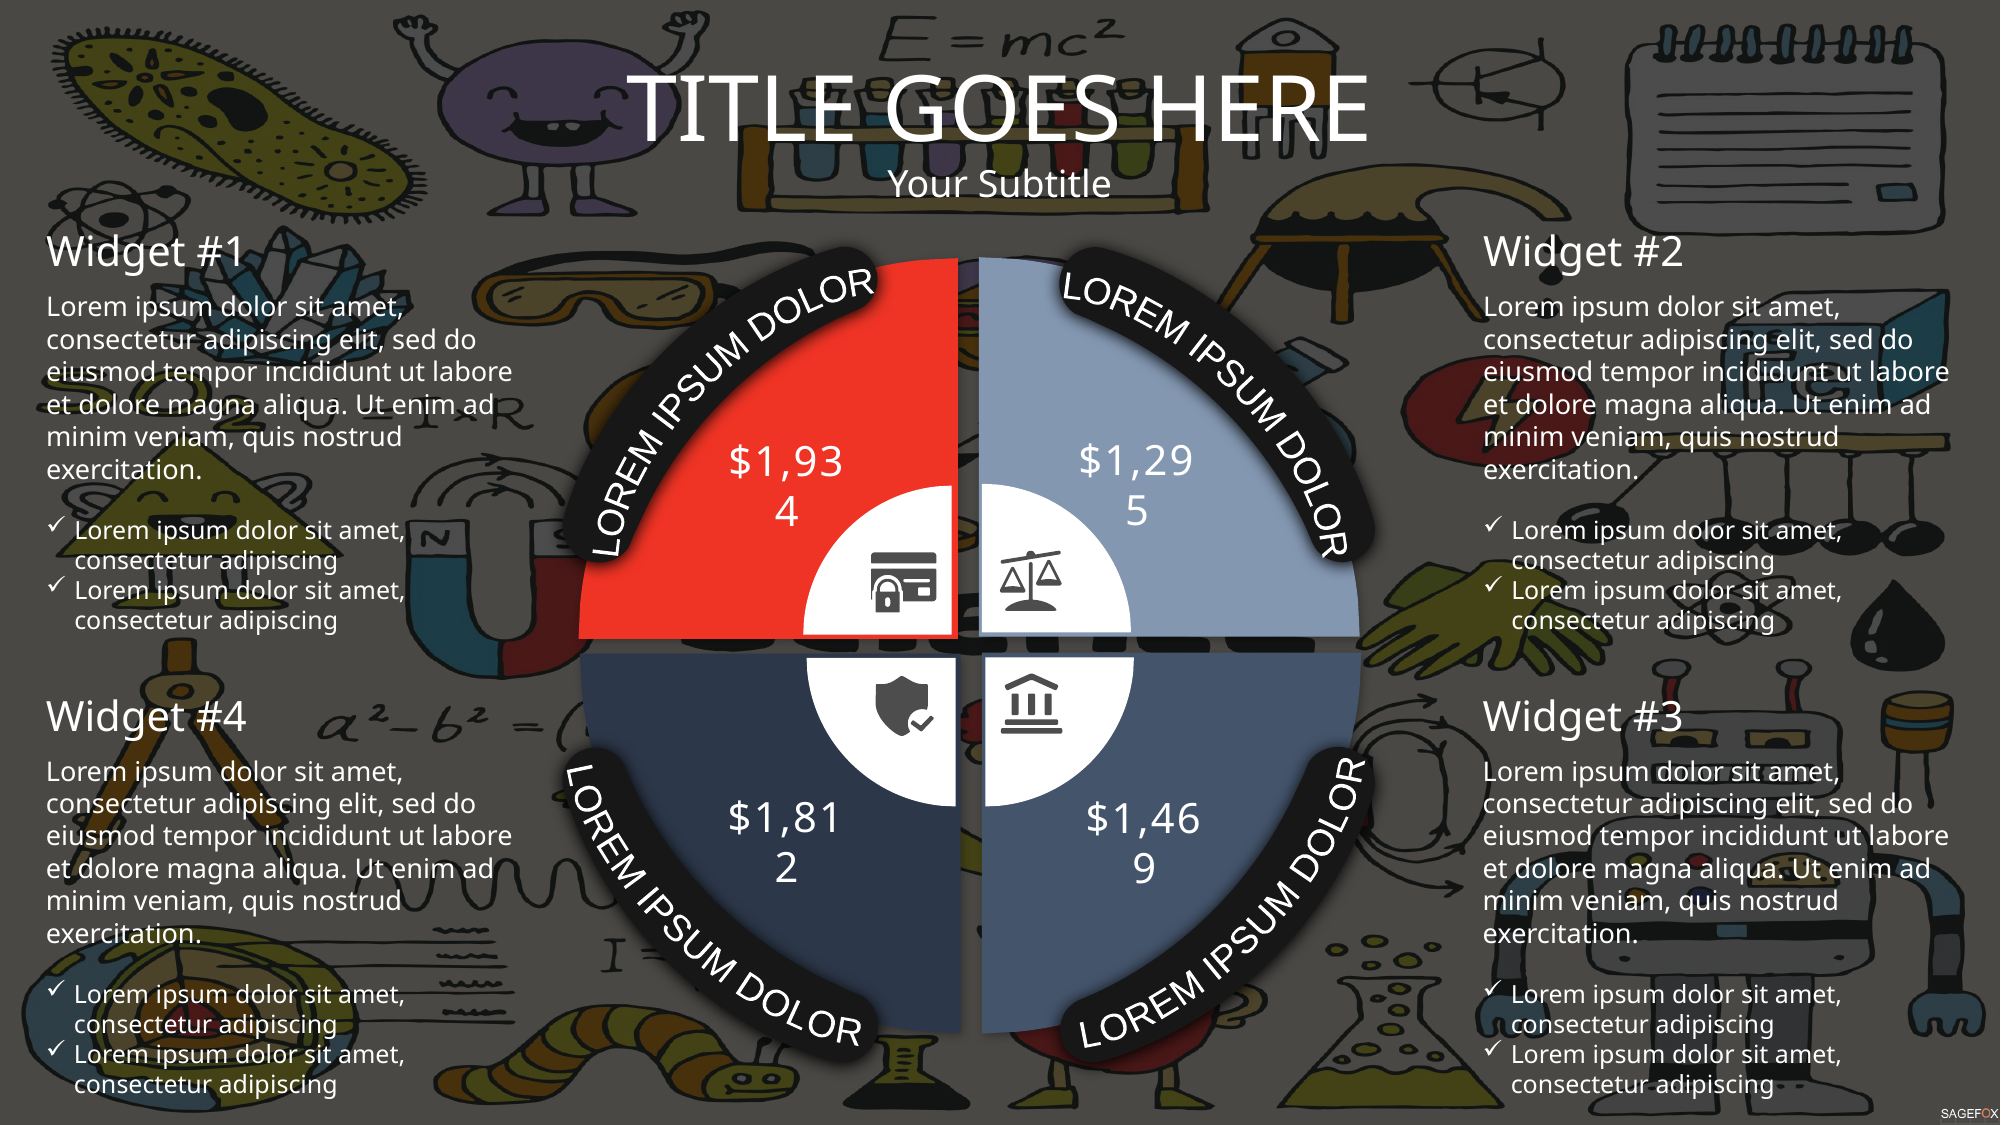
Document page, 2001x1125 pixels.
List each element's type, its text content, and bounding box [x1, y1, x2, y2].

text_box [579, 653, 961, 747]
picture [0, 0, 2001, 1125]
text_box TITLE GOES HERE Your Subtitle [548, 42, 1452, 212]
text_box Widget #2 Lorem ipsum dolor sit amet, consectetur adipiscing elit, sed do eiusmod tempor incididunt ut labore et dolore magna aliqua. Ut enim ad minim veniam, quis nostrud exercitation. Lorem ipsum dolor sit amet, consectetur adipiscing Lorem ipsum dolor sit amet, consectetur adipiscing [1468, 217, 1985, 642]
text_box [1059, 645, 1375, 1086]
text_box Widget #3 Lorem ipsum dolor sit amet, consectetur adipiscing elit, sed do eiusmod tempor incididunt ut labore et dolore magna aliqua. Ut enim ad minim veniam, quis nostrud exercitation. Lorem ipsum dolor sit amet, consectetur adipiscing Lorem ipsum dolor sit amet, consectetur adipiscing [1467, 681, 1984, 1106]
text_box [887, 258, 958, 639]
text_box Widget #4 Lorem ipsum dolor sit amet, consectetur adipiscing elit, sed do eiusmod tempor incididunt ut labore et dolore magna aliqua. Ut enim ad minim veniam, quis nostrud exercitation. Lorem ipsum dolor sit amet, consectetur adipiscing Lorem ipsum dolor sit amet, consectetur adipiscing [31, 681, 547, 1106]
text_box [978, 257, 1052, 637]
text_box Widget #1 Lorem ipsum dolor sit amet, consectetur adipiscing elit, sed do eiusmod tempor incididunt ut labore et dolore magna aliqua. Ut enim ad minim veniam, quis nostrud exercitation. Lorem ipsum dolor sit amet, consectetur adipiscing Lorem ipsum dolor sit amet, consectetur adipiscing [31, 217, 548, 642]
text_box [1052, 238, 1375, 679]
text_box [981, 652, 1059, 1034]
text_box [562, 234, 887, 676]
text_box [530, 747, 971, 1063]
